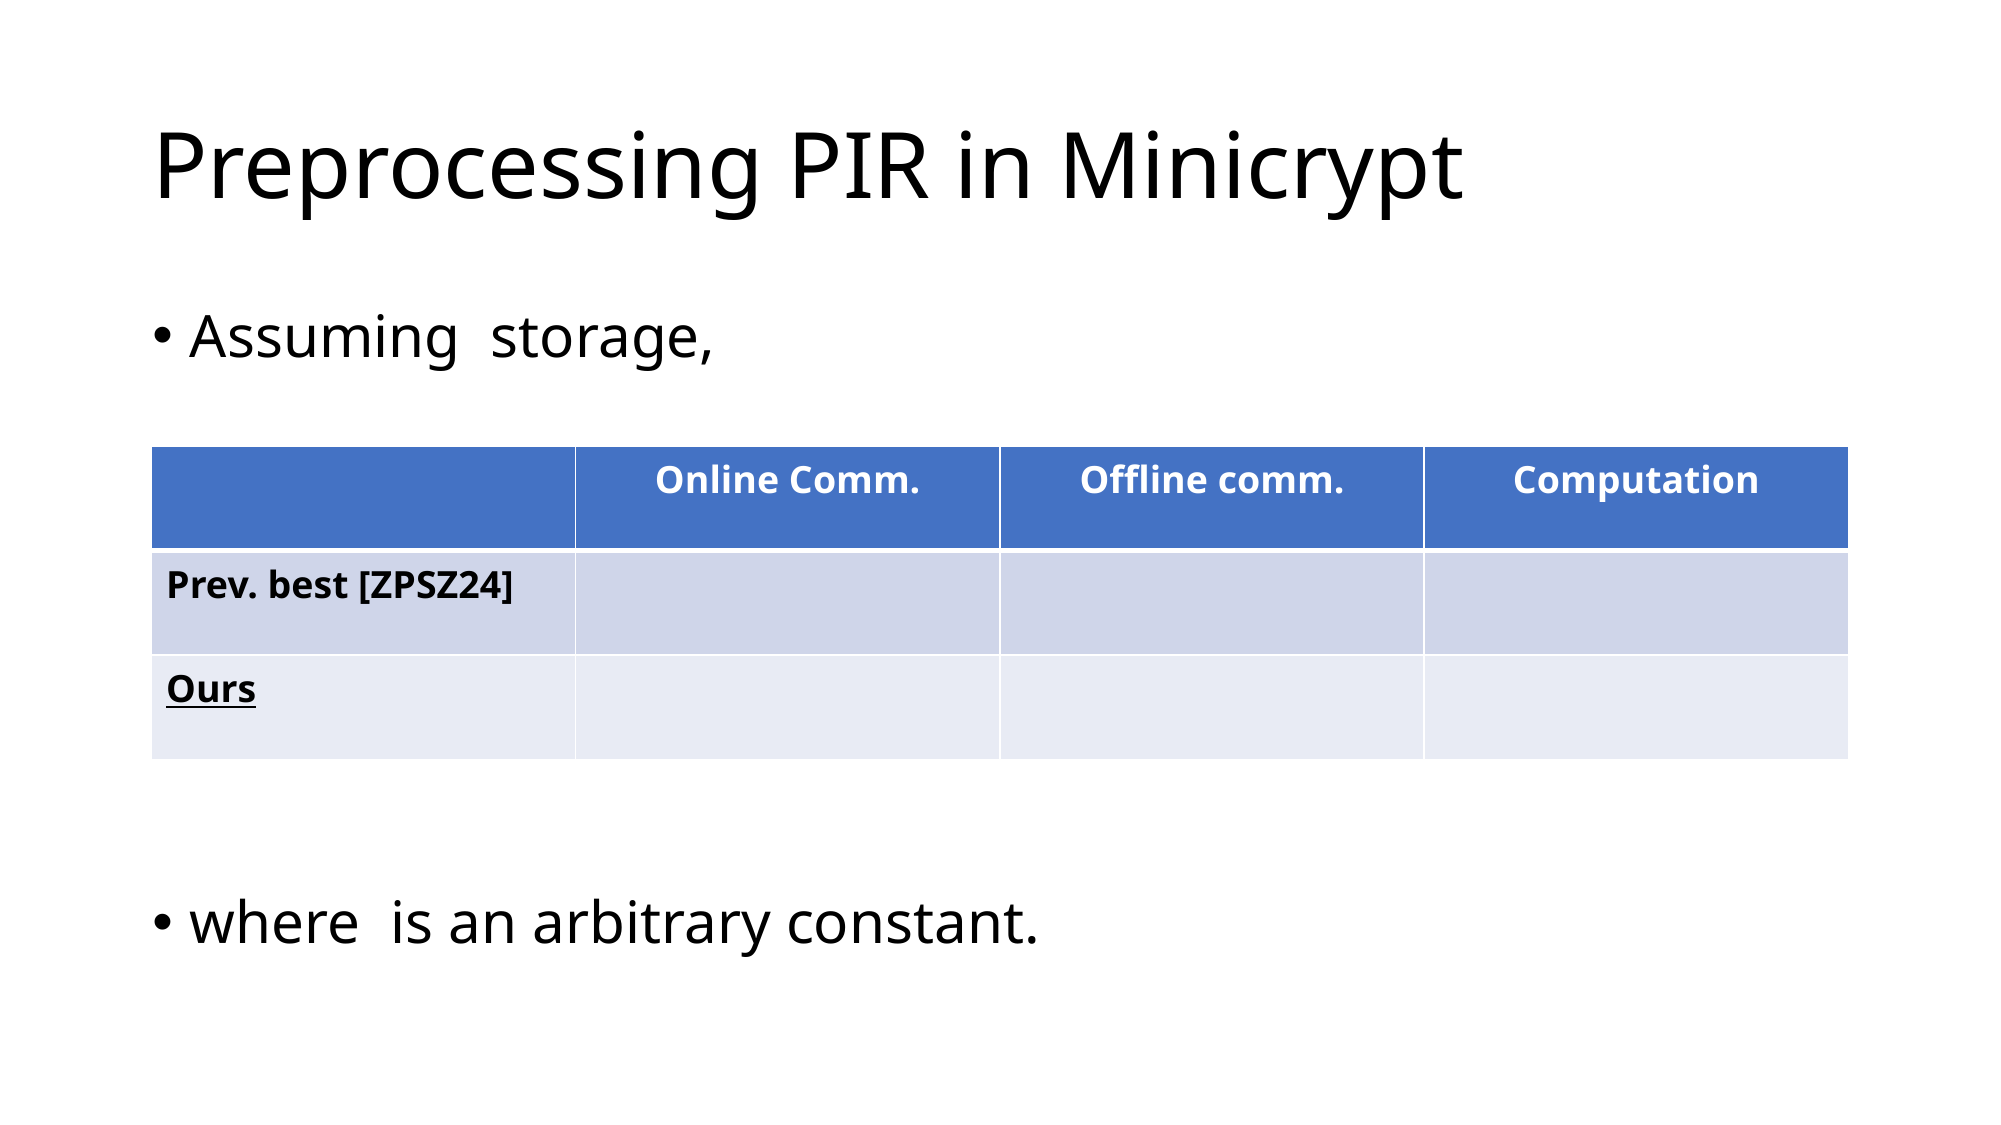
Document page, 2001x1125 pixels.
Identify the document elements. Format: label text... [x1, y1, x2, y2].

title Preprocessing PIR in Minicrypt [137, 59, 1863, 278]
